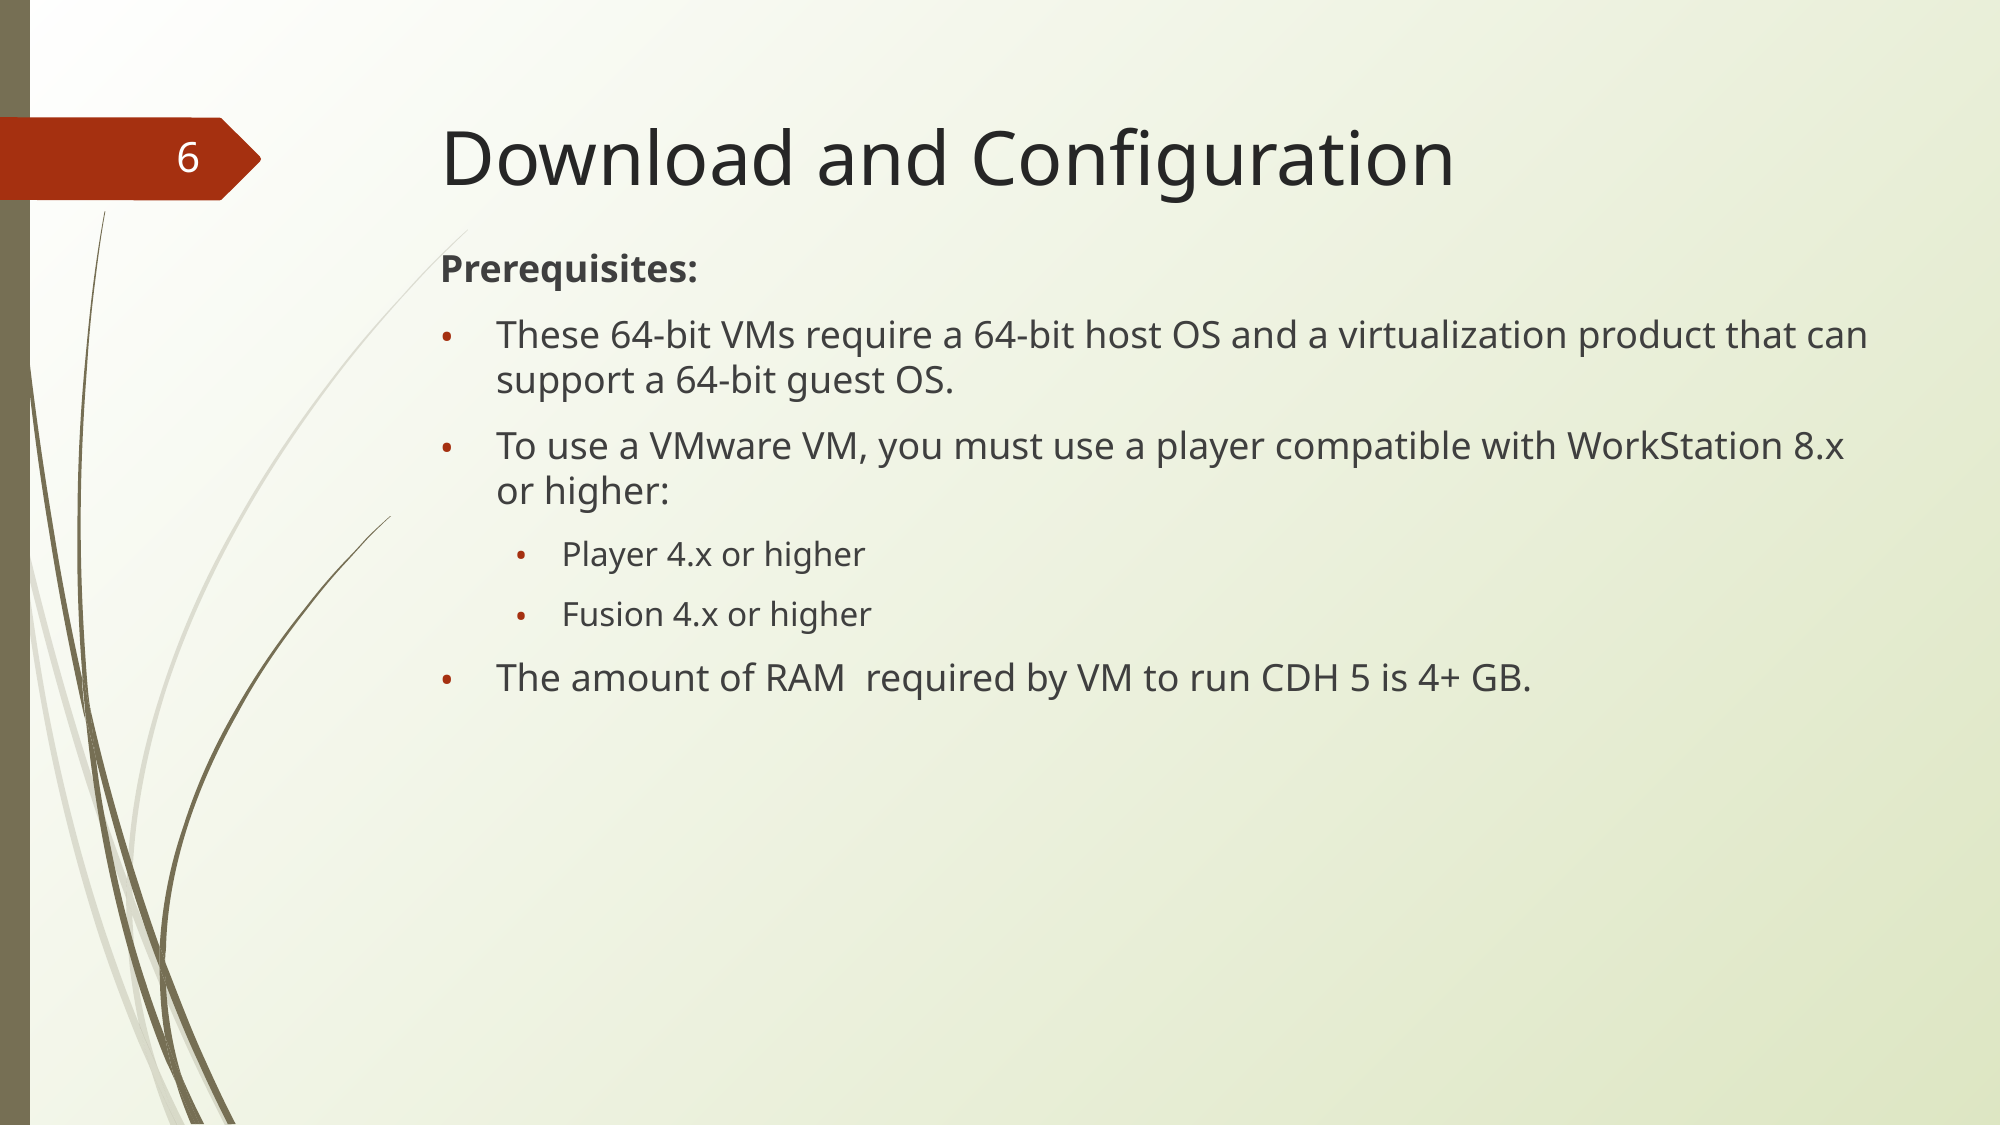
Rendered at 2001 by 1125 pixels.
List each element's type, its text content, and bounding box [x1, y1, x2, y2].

list Prerequisites: These 64-bit VMs require a 64-bit host OS and a virtualization product that can support a 64-bit guest OS. To use a VMware VM, you must use a player compatible with WorkStation 8.x or higher: Player 4.x or higher Fusion 4.x or higher The amount of RAM required by VM to run CDH 5 is 4+ GB. [424, 237, 1888, 970]
title Download and Configuration [425, 102, 1888, 237]
slide_number 6 [87, 129, 216, 190]
